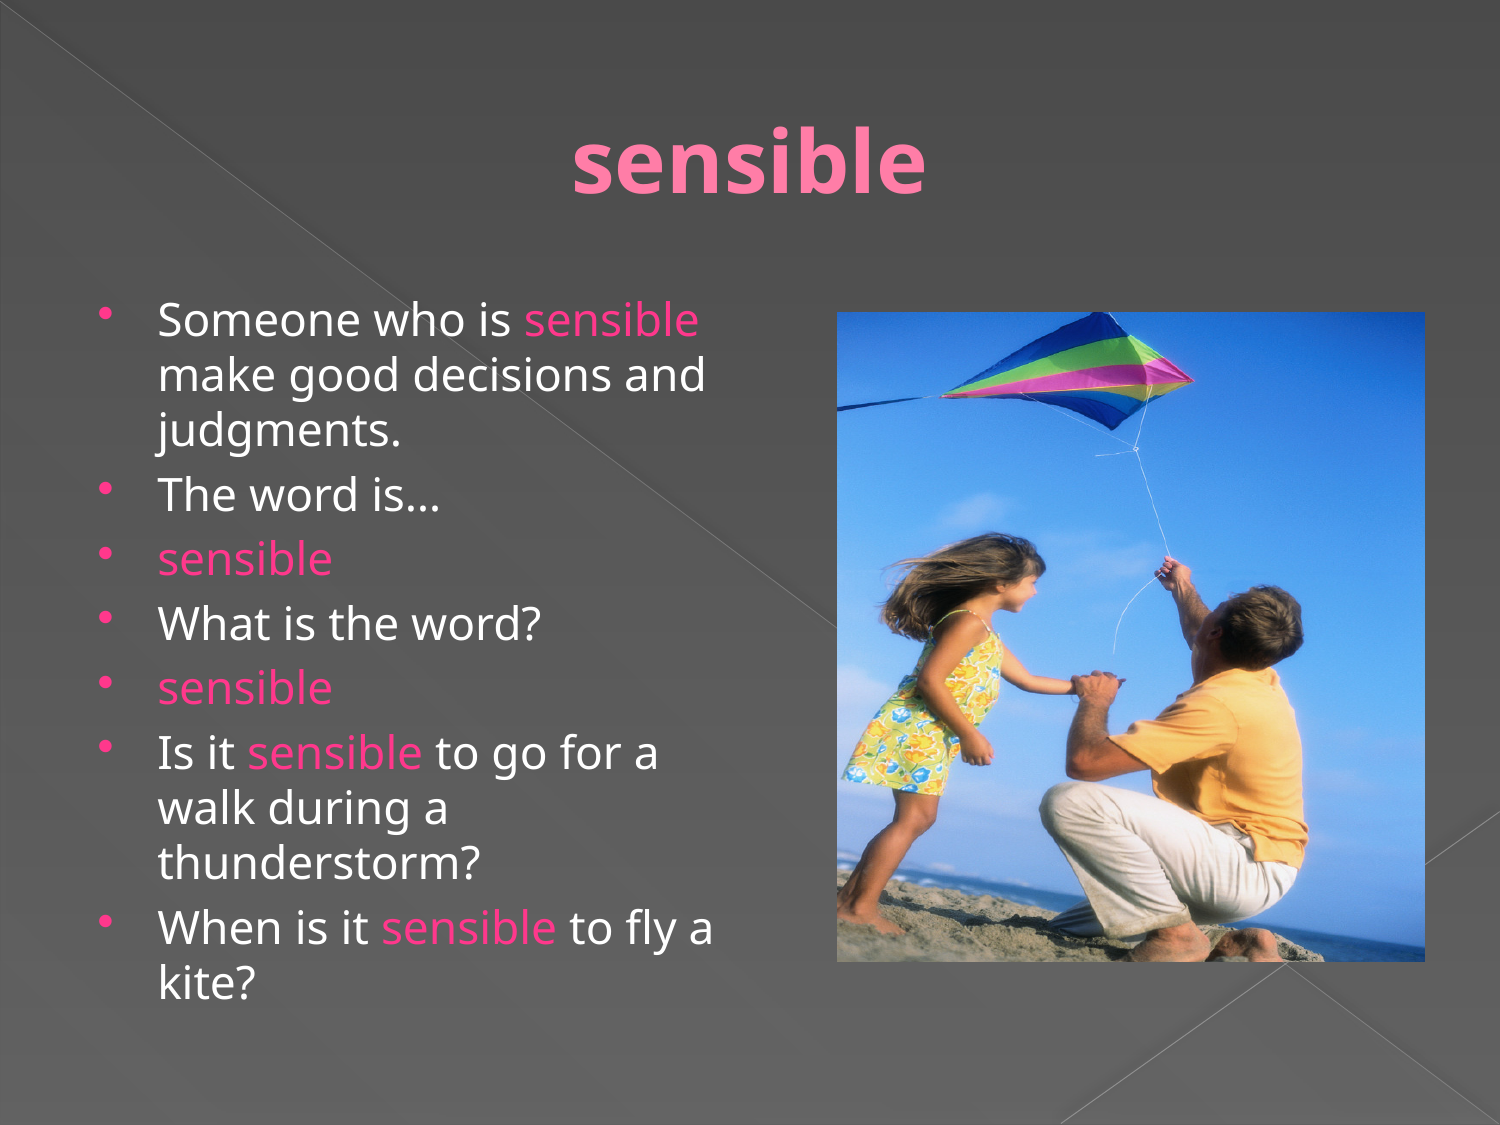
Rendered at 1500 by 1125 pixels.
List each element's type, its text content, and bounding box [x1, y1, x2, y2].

list Someone who is sensible make good decisions and judgments. The word is… sensible What is the word? sensible Is it sensible to go for a walk during a thunderstorm? When is it sensible to fly a kite? [75, 282, 738, 1025]
picture [837, 312, 1426, 963]
title sensible [75, 43, 1425, 274]
